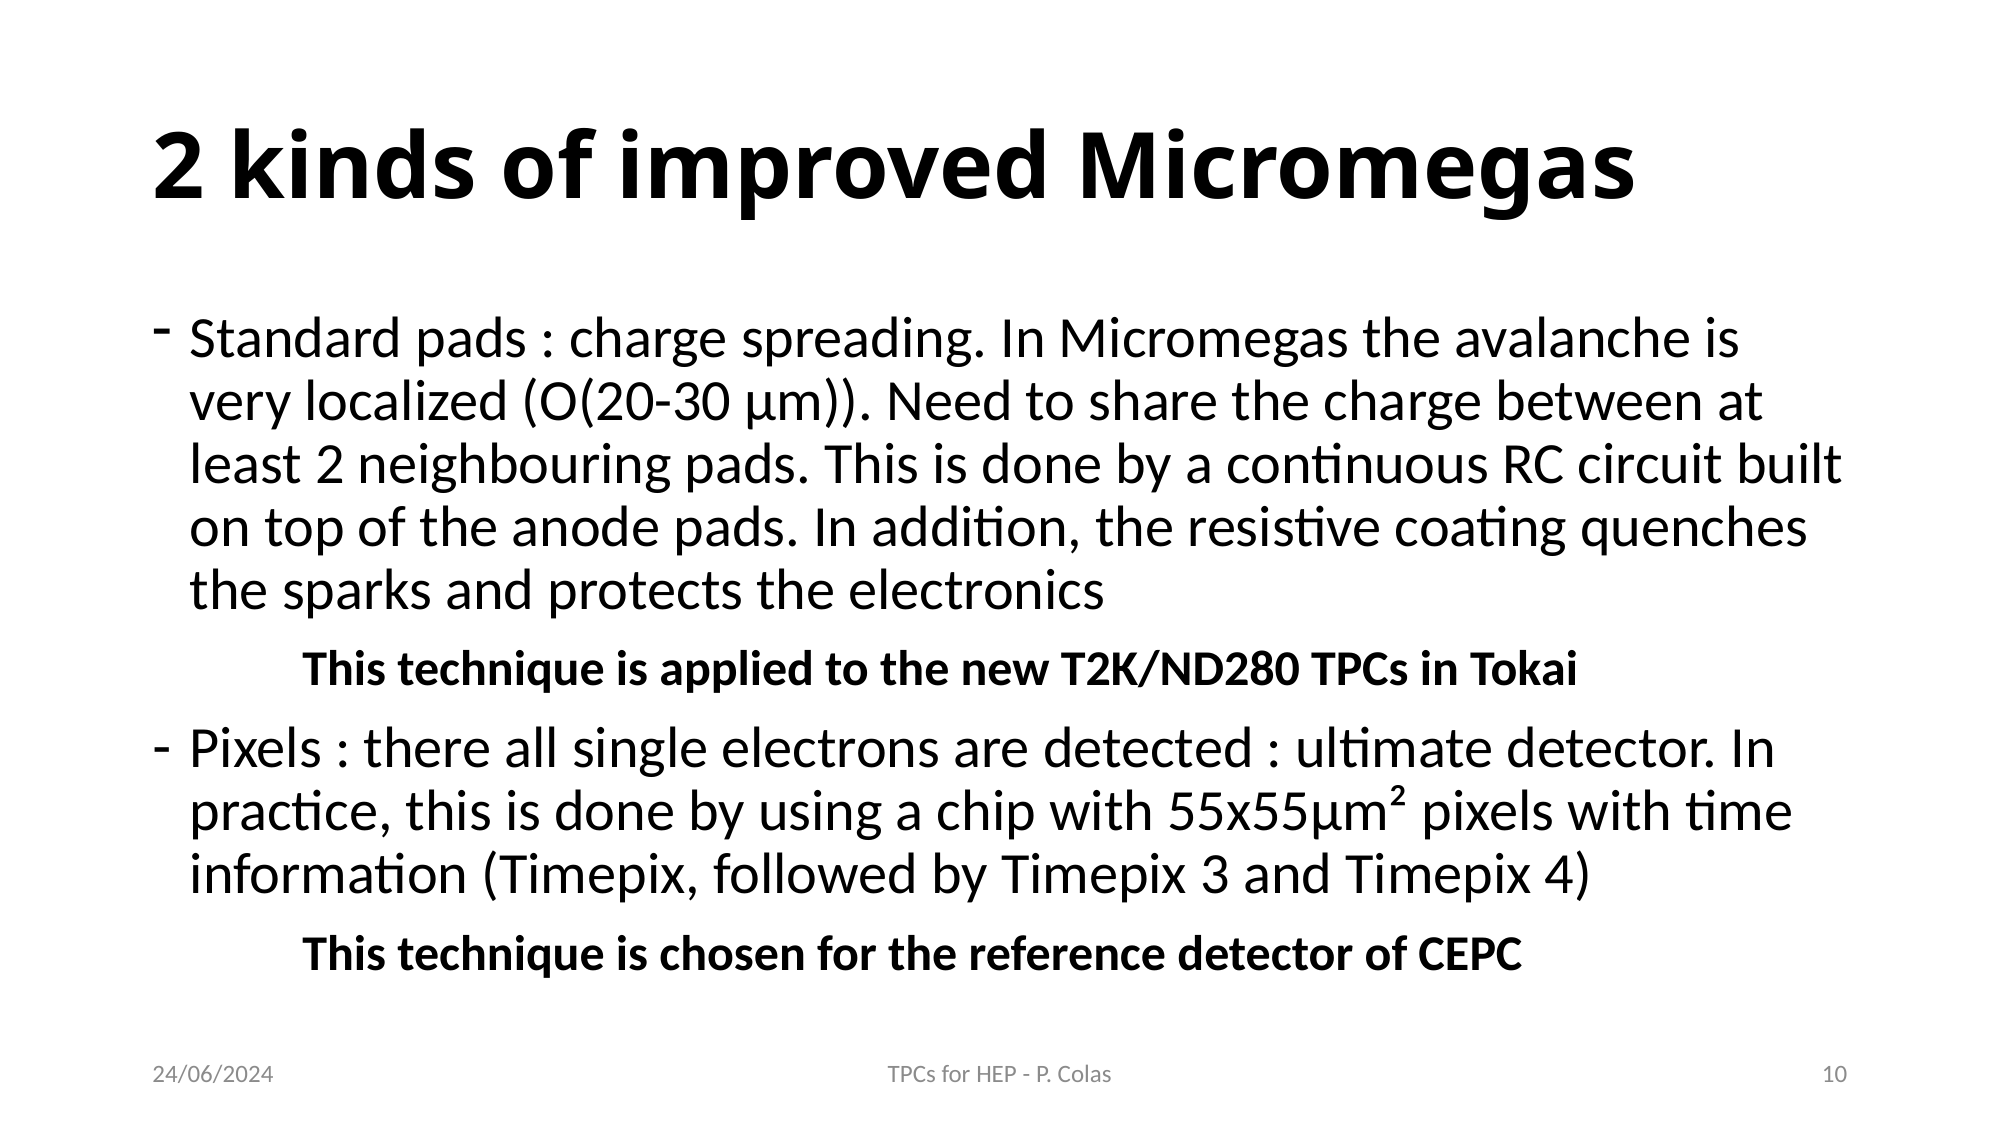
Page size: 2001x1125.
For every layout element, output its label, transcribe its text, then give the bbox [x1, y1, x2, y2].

list Standard pads : charge spreading. In Micromegas the avalanche is very localized (O(20-30 µm)). Need to share the charge between at least 2 neighbouring pads. This is done by a continuous RC circuit built on top of the anode pads. In addition, the resistive coating quenches the sparks and protects the electronics This technique is applied to the new T2K/ND280 TPCs in Tokai Pixels : there all single electrons are detected : ultimate detector. In practice, this is done by using a chip with 55x55µm² pixels with time information (Timepix, followed by Timepix 3 and Timepix 4) This technique is chosen for the reference detector of CEPC [137, 299, 1863, 1014]
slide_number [137, 1042, 588, 1103]
slide_number 10 [1412, 1042, 1863, 1103]
title 2 kinds of improved Micromegas [137, 59, 1863, 278]
footer TPCs for HEP - P. Colas [662, 1042, 1338, 1103]
